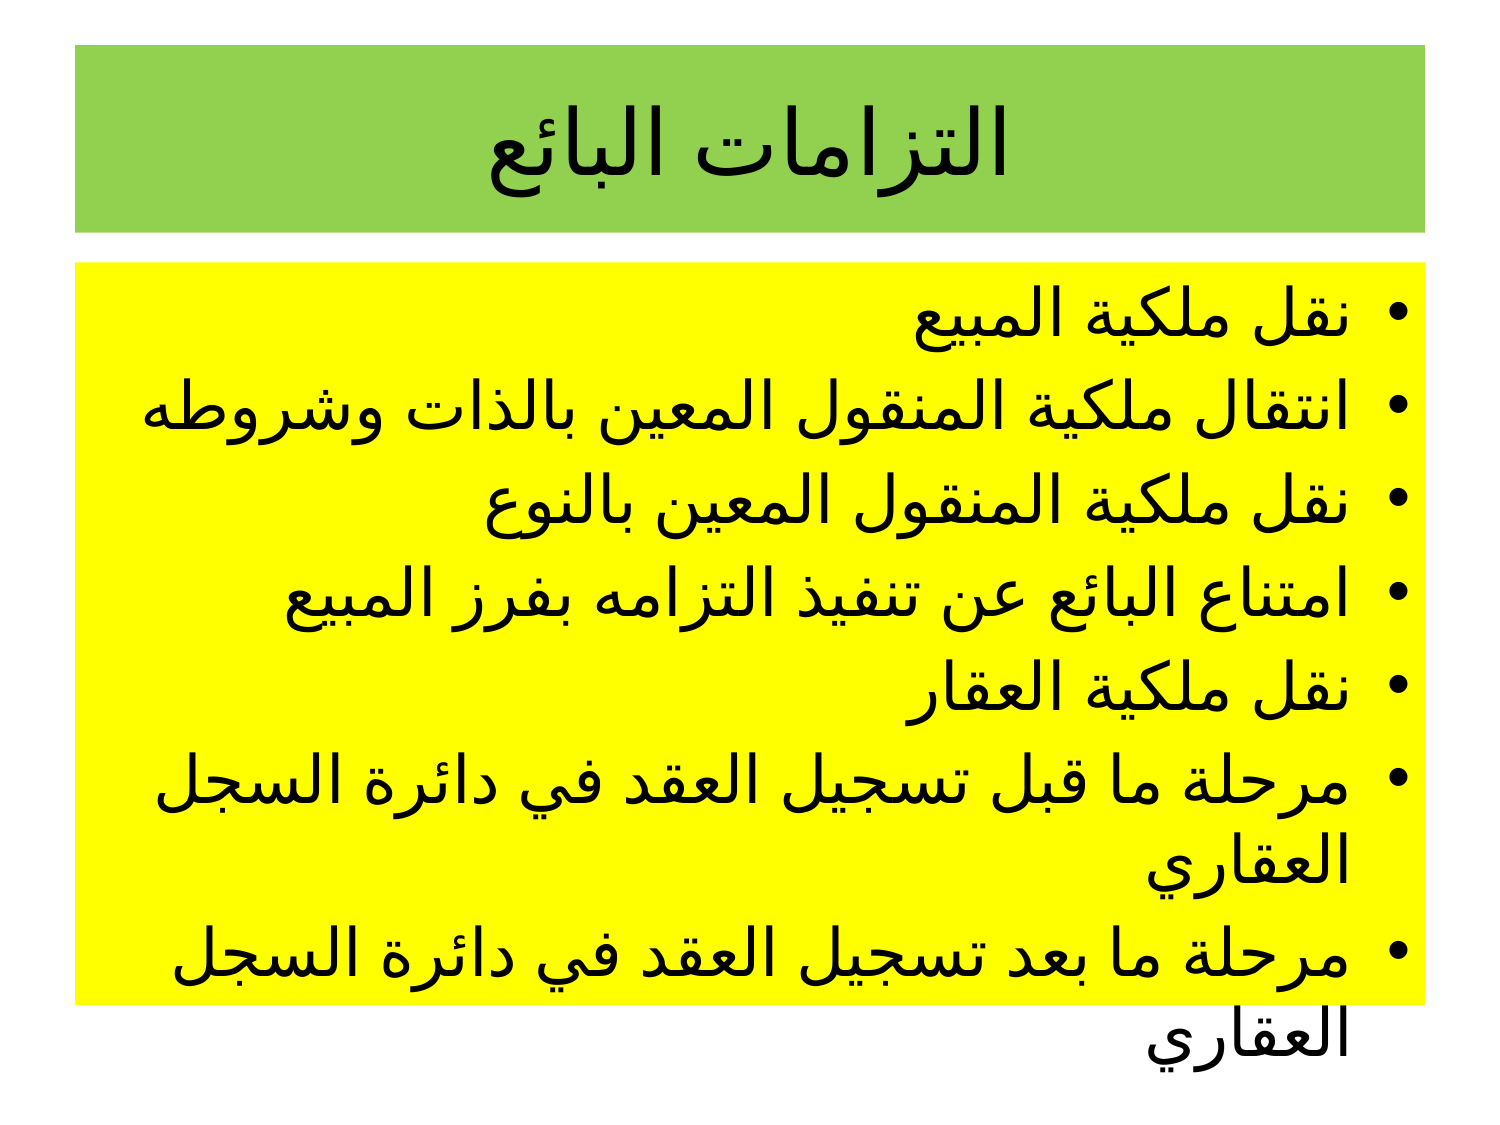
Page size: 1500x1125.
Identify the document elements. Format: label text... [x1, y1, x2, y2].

list نقل ملكية المبيع انتقال ملكية المنقول المعين بالذات وشروطه نقل ملكية المنقول المعين بالنوع امتناع البائع عن تنفيذ التزامه بفرز المبيع نقل ملكية العقار مرحلة ما قبل تسجيل العقد في دائرة السجل العقاري مرحلة ما بعد تسجيل العقد في دائرة السجل العقاري [75, 262, 1425, 1005]
title التزامات البائع [75, 45, 1425, 233]
